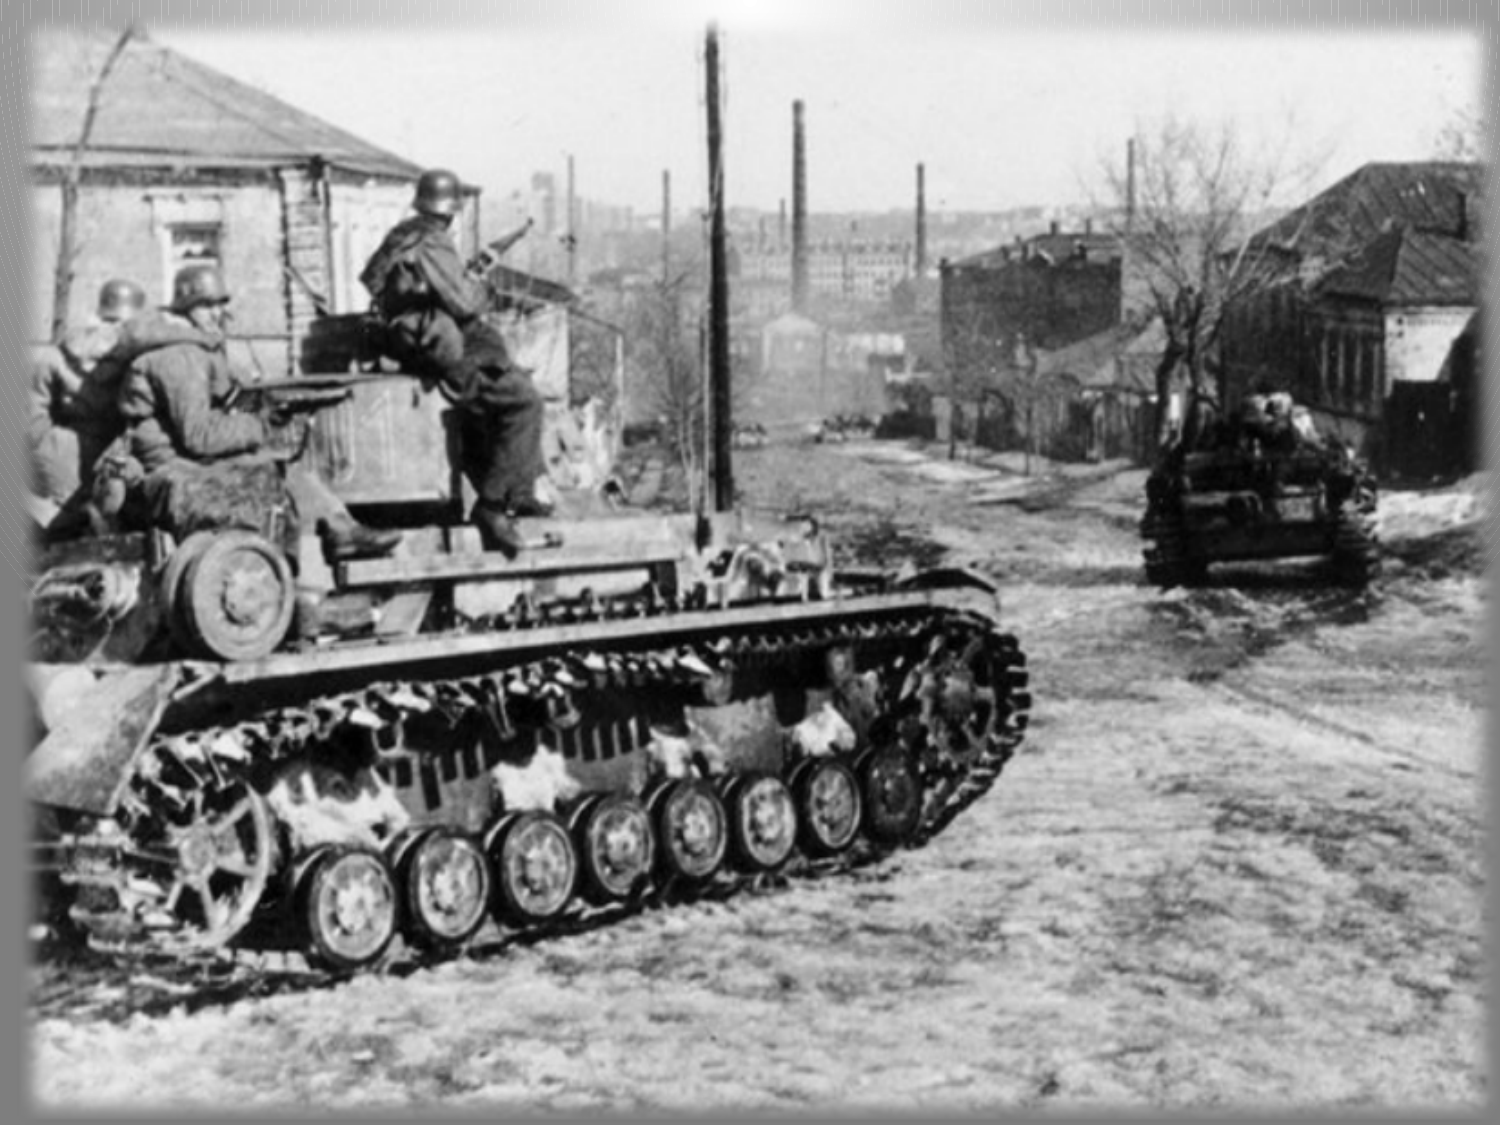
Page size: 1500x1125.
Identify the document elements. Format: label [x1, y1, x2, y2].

list [17, 13, 1500, 1125]
